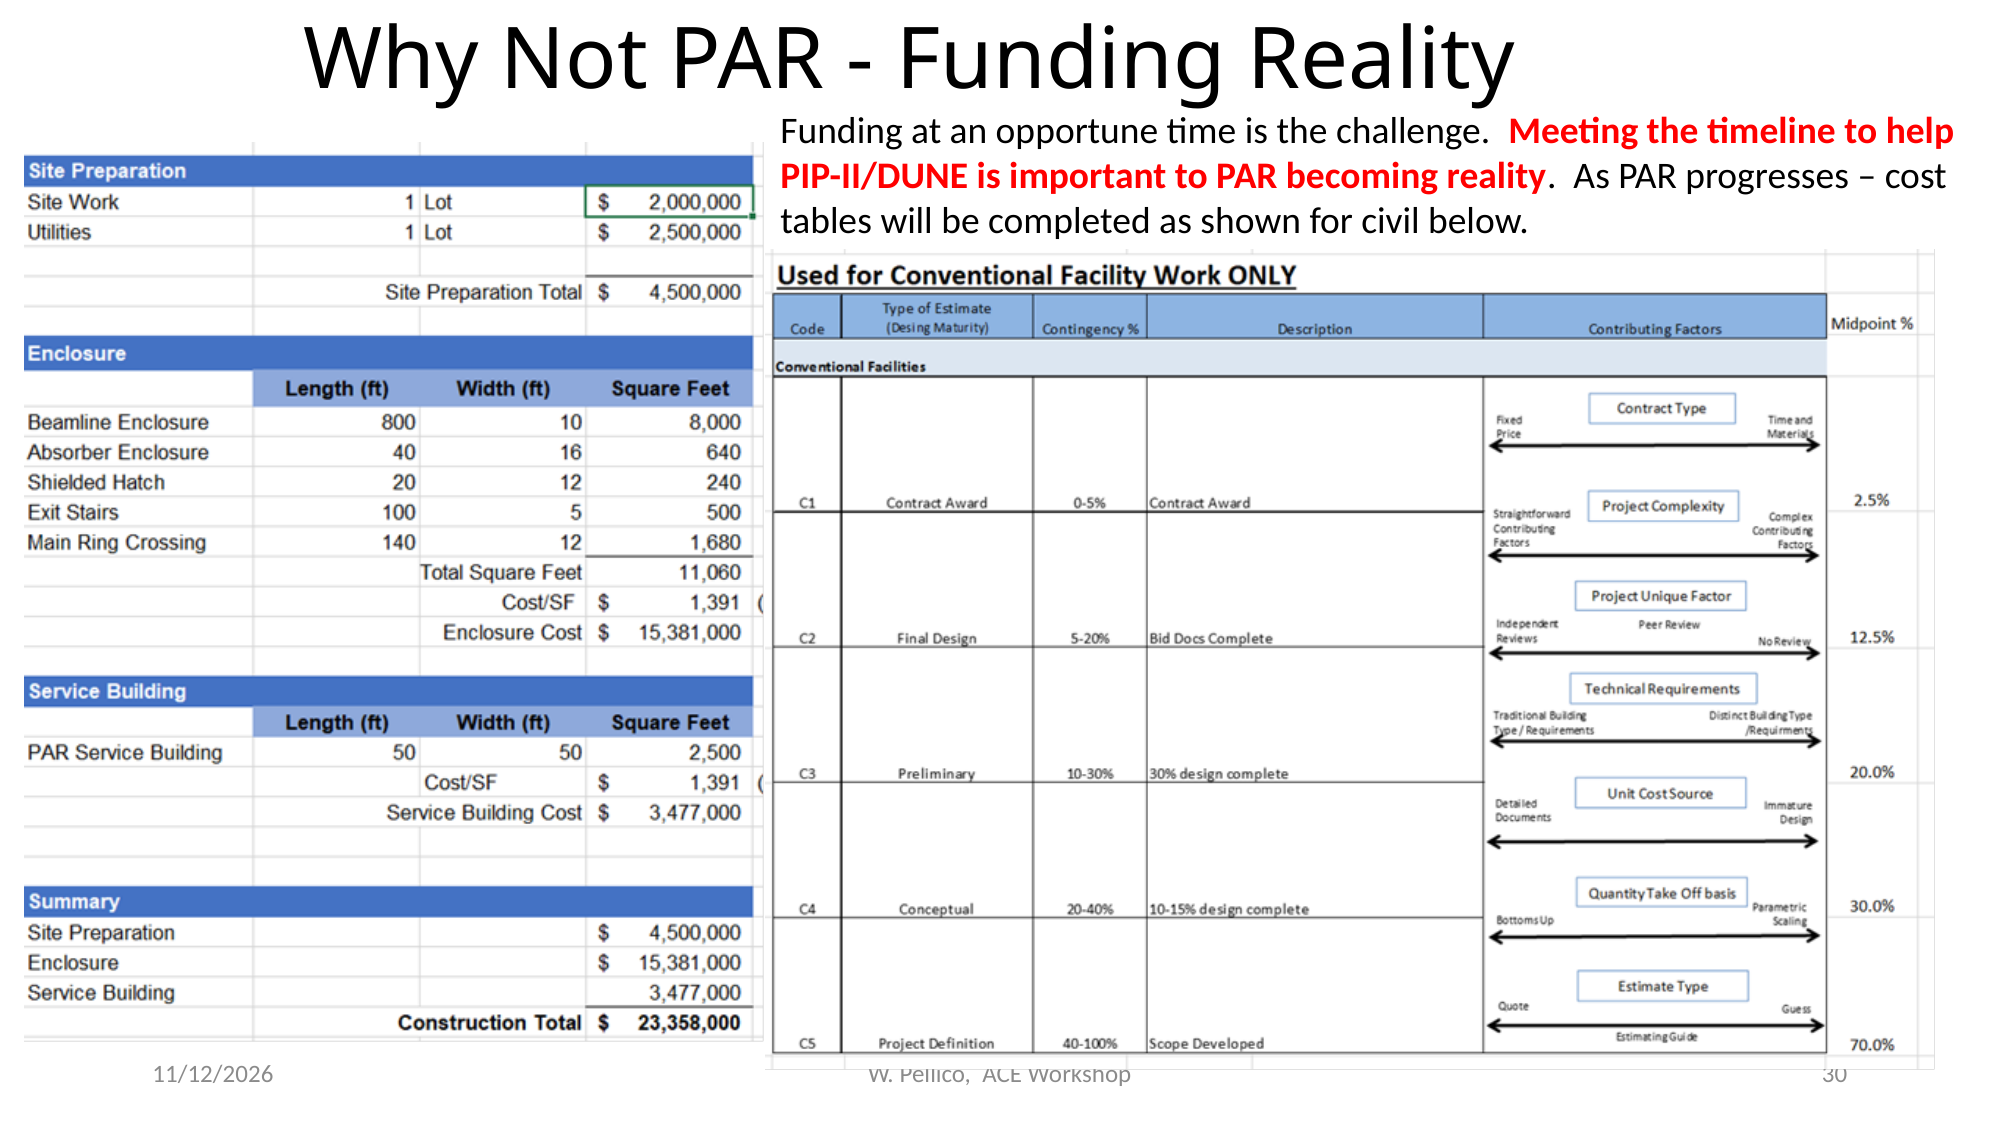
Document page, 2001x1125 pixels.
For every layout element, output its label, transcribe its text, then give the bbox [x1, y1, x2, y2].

footer W. Pellico, ACE Workshop [662, 1043, 1338, 1103]
title Why Not PAR - Funding Reality [58, 6, 1784, 115]
picture [24, 142, 1936, 1071]
text_box Funding at an opportune time is the challenge. Meeting the timeline to help PIP-II/DUNE is important to PAR becoming reality. As PAR progresses – cost tables will be completed as shown for civil below. [765, 98, 1983, 248]
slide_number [137, 1043, 588, 1103]
slide_number 30 [1412, 1071, 1863, 1103]
